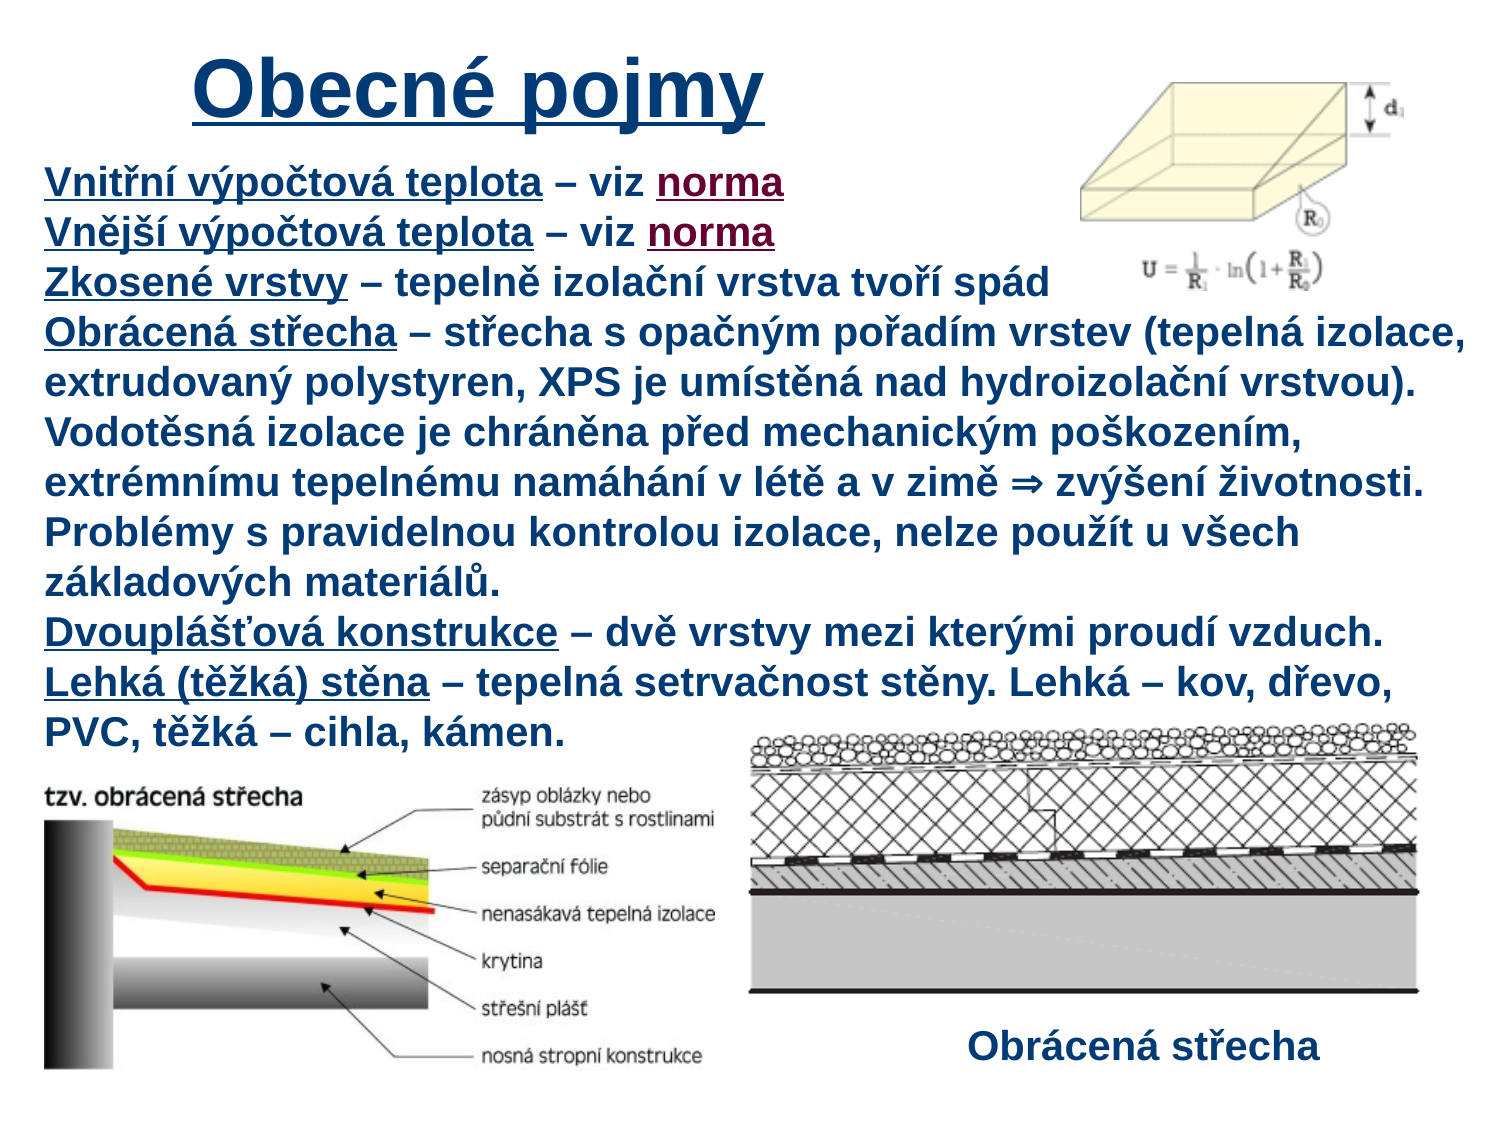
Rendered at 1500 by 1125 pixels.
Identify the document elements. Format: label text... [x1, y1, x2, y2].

picture [44, 786, 715, 1071]
text_box Vnitřní výpočtová teplota – viz norma Vnější výpočtová teplota – viz norma Zkosené vrstvy – tepelně izolační vrstva tvoří spád Obrácená střecha – střecha s opačným pořadím vrstev (tepelná izolace, extrudovaný polystyren, XPS je umístěná nad hydroizolační vrstvou). Vodotěsná izolace je chráněna před mechanickým poškozením, extrémnímu tepelnému namáhání v létě a v zimě  zvýšení životnosti. Problémy s pravidelnou kontrolou izolace, nelze použít u všech základových materiálů. Dvouplášťová konstrukce – dvě vrstvy mezi kterými proudí vzduch. Lehká (těžká) stěna – tepelná setrvačnost stěny. Lehká – kov, dřevo, PVC, těžká – cihla, kámen. [29, 146, 1483, 763]
text_box Obrácená střecha [915, 1011, 1335, 1077]
picture [1080, 82, 1404, 291]
title Obecné pojmy [29, 30, 928, 138]
picture [744, 715, 1430, 1006]
